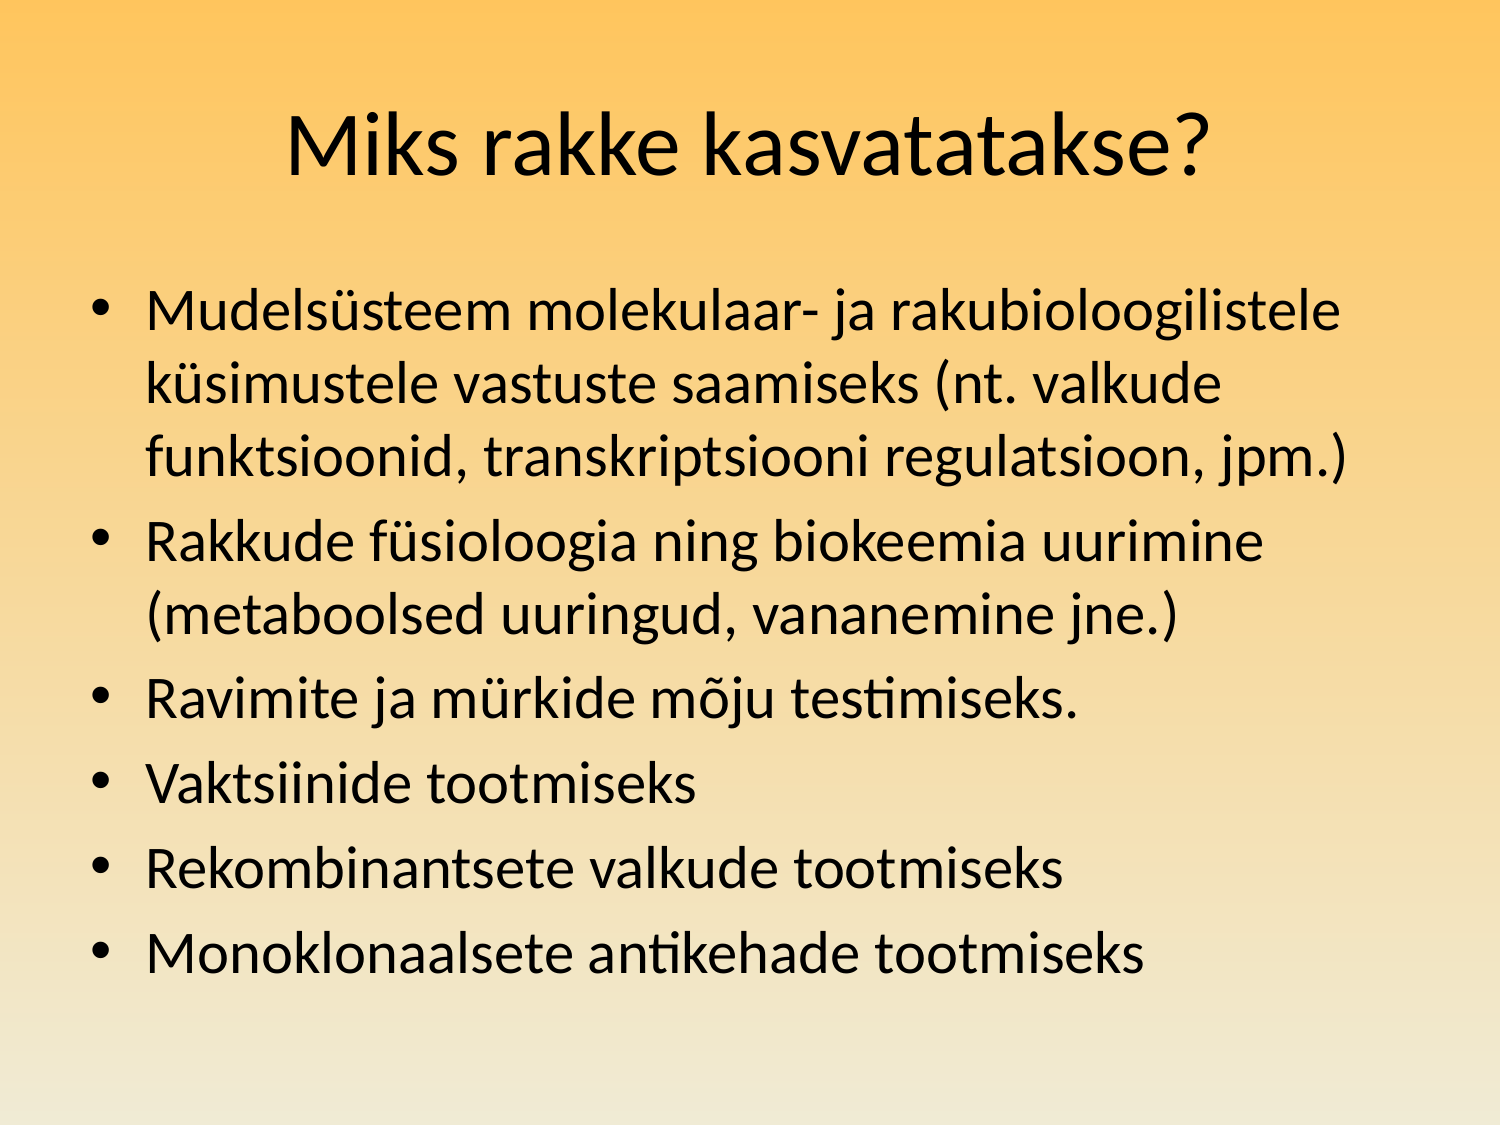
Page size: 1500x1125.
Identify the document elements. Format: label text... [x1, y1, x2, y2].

list Mudelsüsteem molekulaar- ja rakubioloogilistele küsimustele vastuste saamiseks (nt. valkude funktsioonid, transkriptsiooni regulatsioon, jpm.) Rakkude füsioloogia ning biokeemia uurimine (metaboolsed uuringud, vananemine jne.) Ravimite ja mürkide mõju testimiseks. Vaktsiinide tootmiseks Rekombinantsete valkude tootmiseks Monoklonaalsete antikehade tootmiseks [75, 262, 1425, 1005]
title Miks rakke kasvatatakse? [75, 45, 1425, 233]
